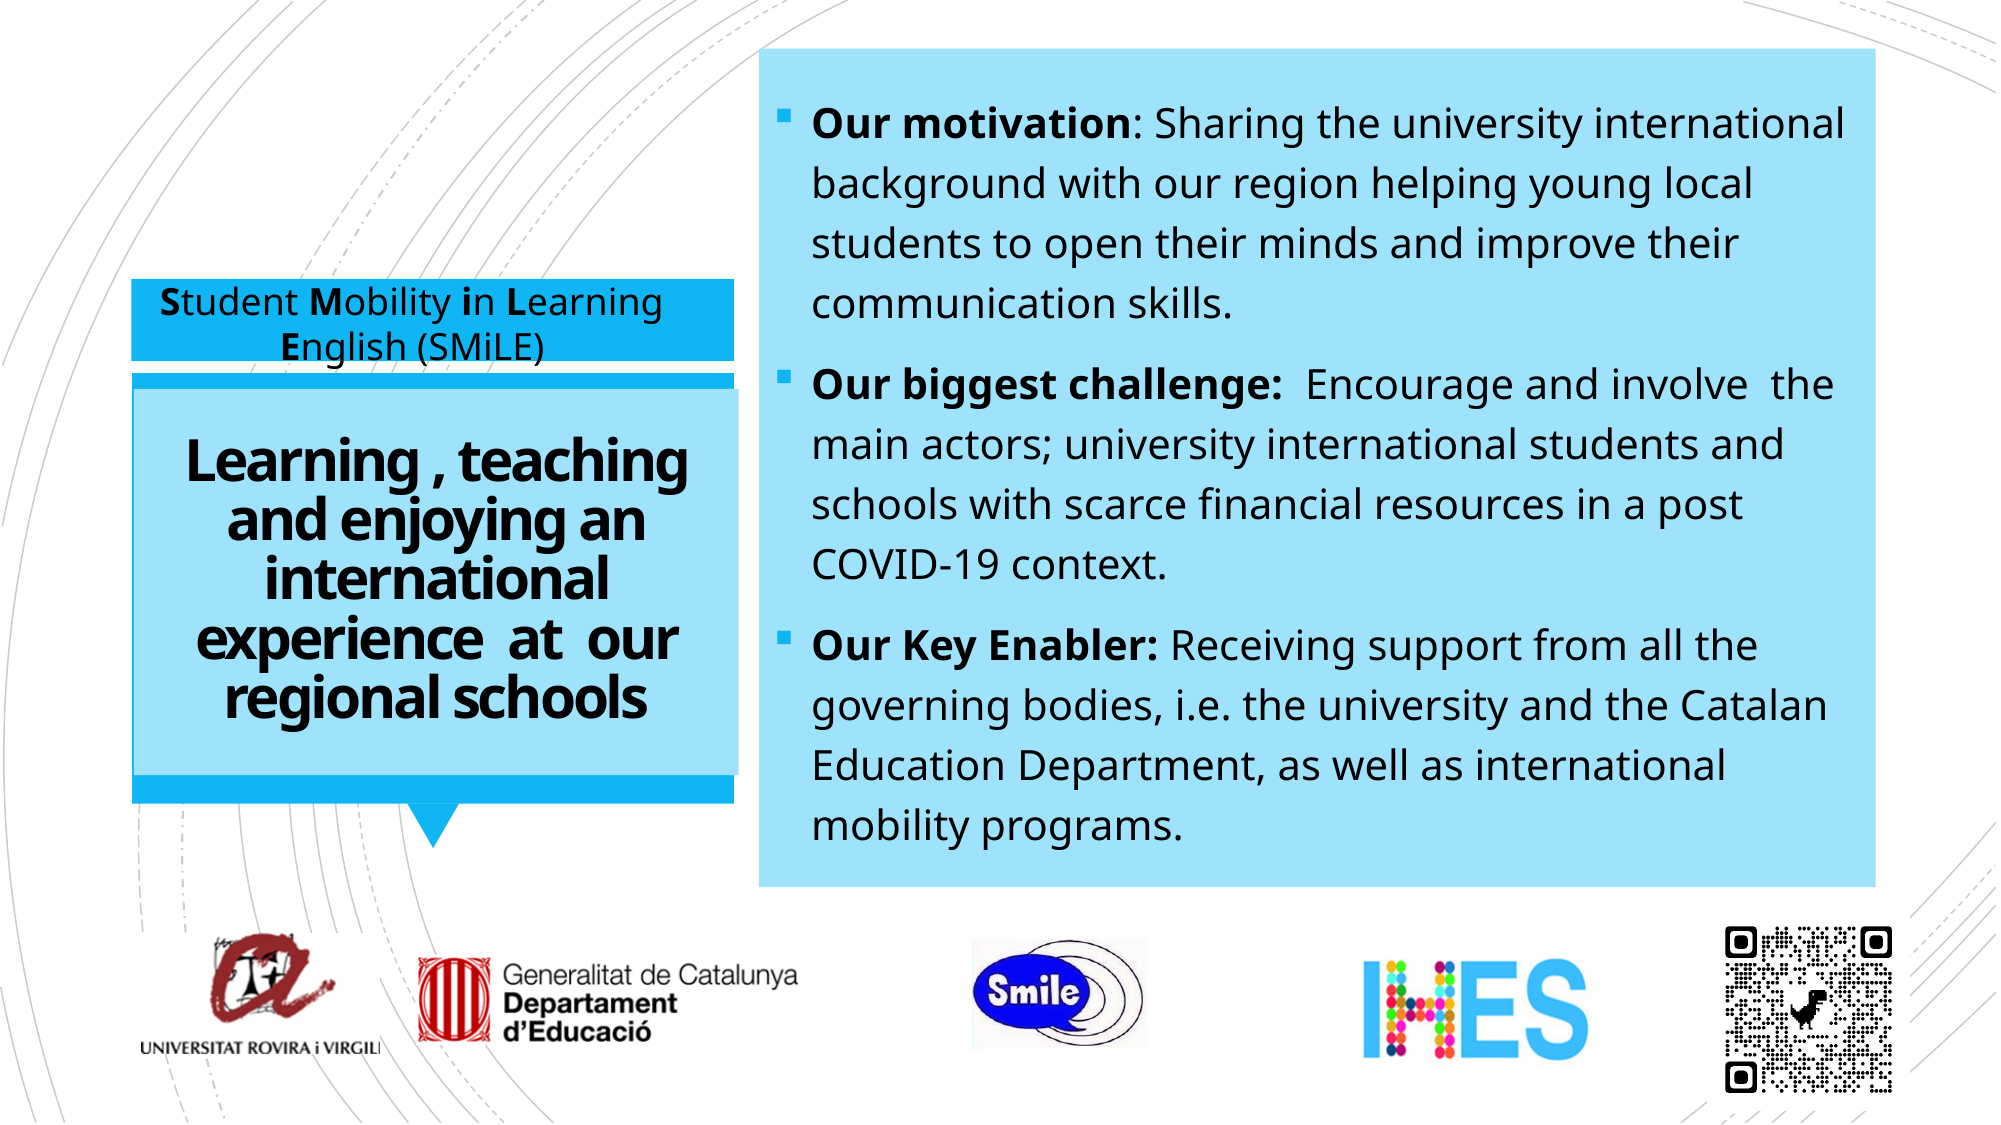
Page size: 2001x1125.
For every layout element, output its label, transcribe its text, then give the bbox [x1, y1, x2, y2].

picture [415, 954, 802, 1045]
picture [1354, 948, 1593, 1070]
list Our motivation: Sharing the university international background with our region helping young local students to open their minds and improve their communication skills. Our biggest challenge: Encourage and involve the main actors; university international students and schools with scarce financial resources in a post COVID-19 context. Our Key Enabler: Receiving support from all the governing bodies, i.e. the university and the Catalan Education Department, as well as international mobility programs. [758, 48, 1876, 888]
picture [1707, 908, 1910, 1111]
title Learning , teaching and enjoying an international experience at our regional schools [133, 388, 739, 776]
picture [972, 939, 1147, 1049]
text_box Student Mobility in Learning English (SMiLE) [133, 270, 690, 376]
picture [141, 933, 380, 1055]
